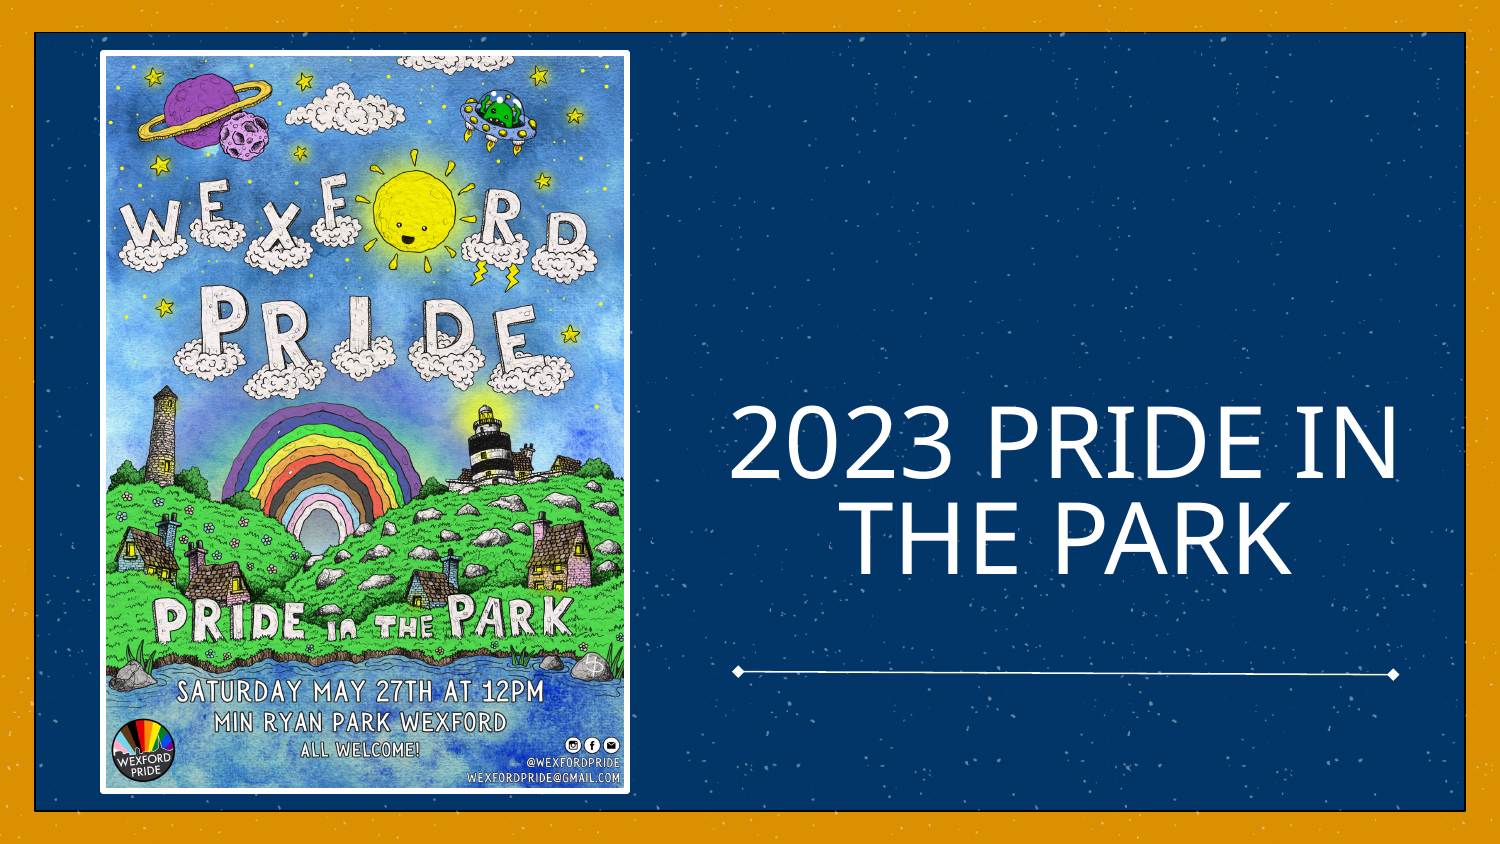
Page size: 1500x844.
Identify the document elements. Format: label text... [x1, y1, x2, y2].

title 2023 PRIDE IN THE PARK [692, 347, 1439, 650]
picture [0, 0, 1500, 844]
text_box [737, 671, 1394, 675]
